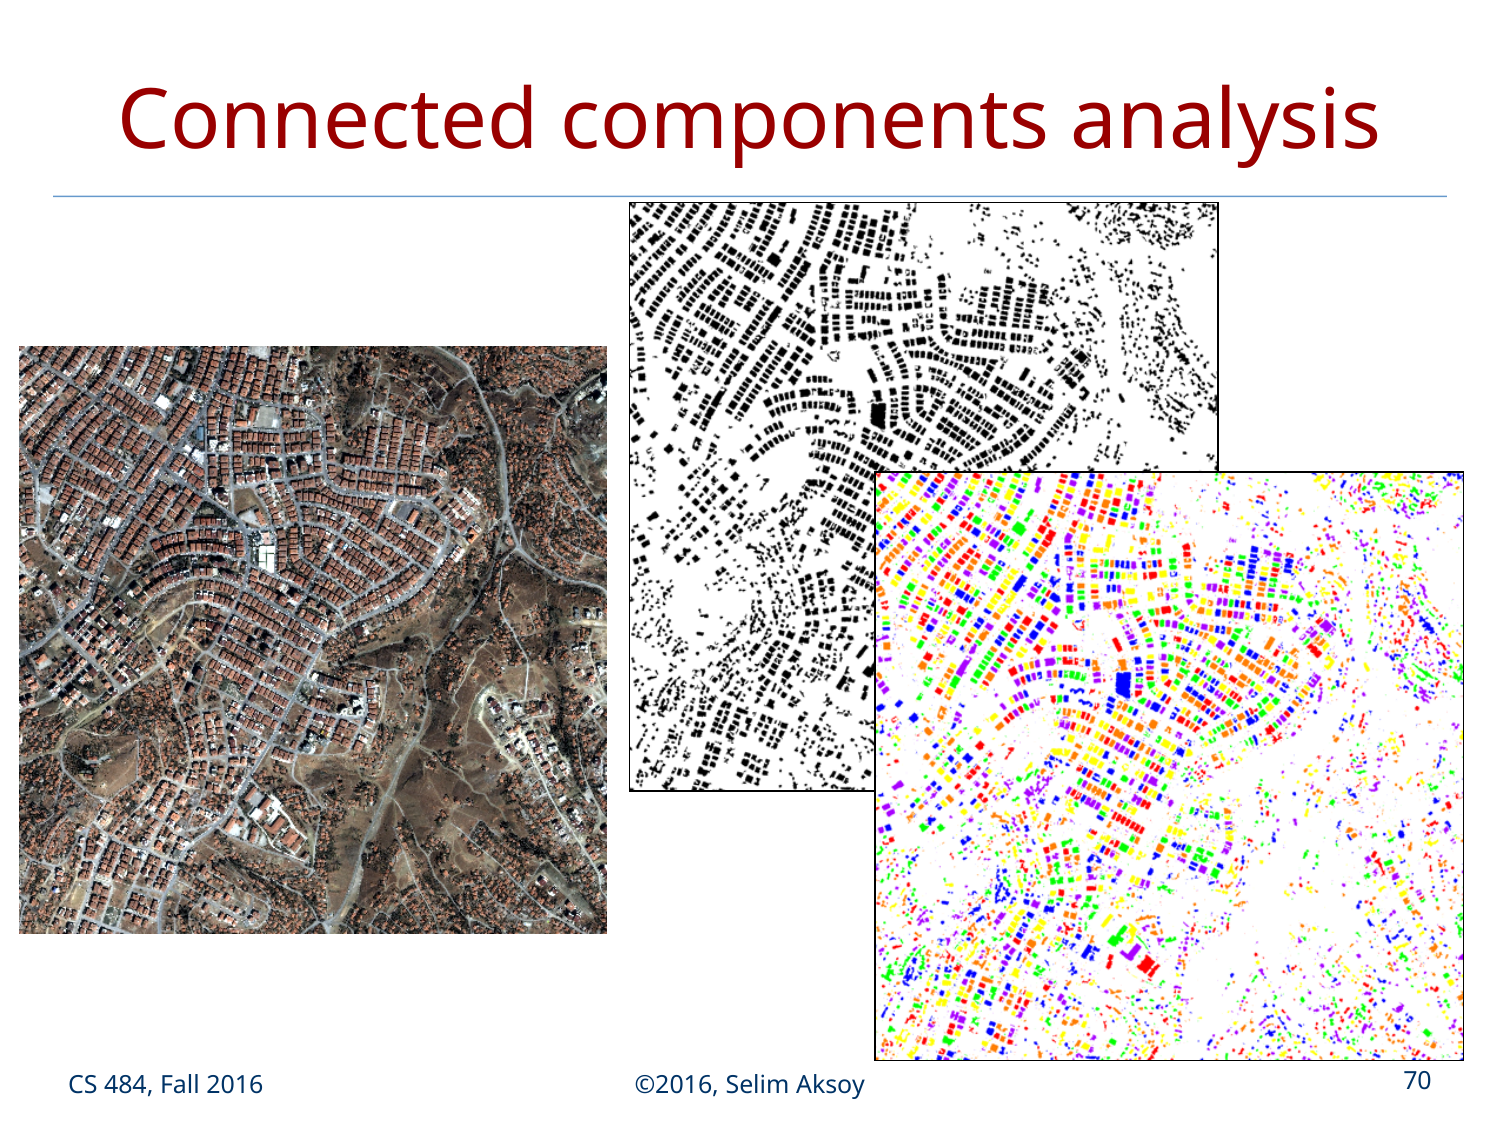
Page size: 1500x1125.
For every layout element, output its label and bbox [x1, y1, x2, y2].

footer [511, 1052, 988, 1107]
picture [18, 346, 607, 935]
slide_number [52, 1052, 366, 1107]
picture [629, 202, 1463, 1060]
slide_number [1134, 1061, 1448, 1107]
title [53, 31, 1447, 173]
